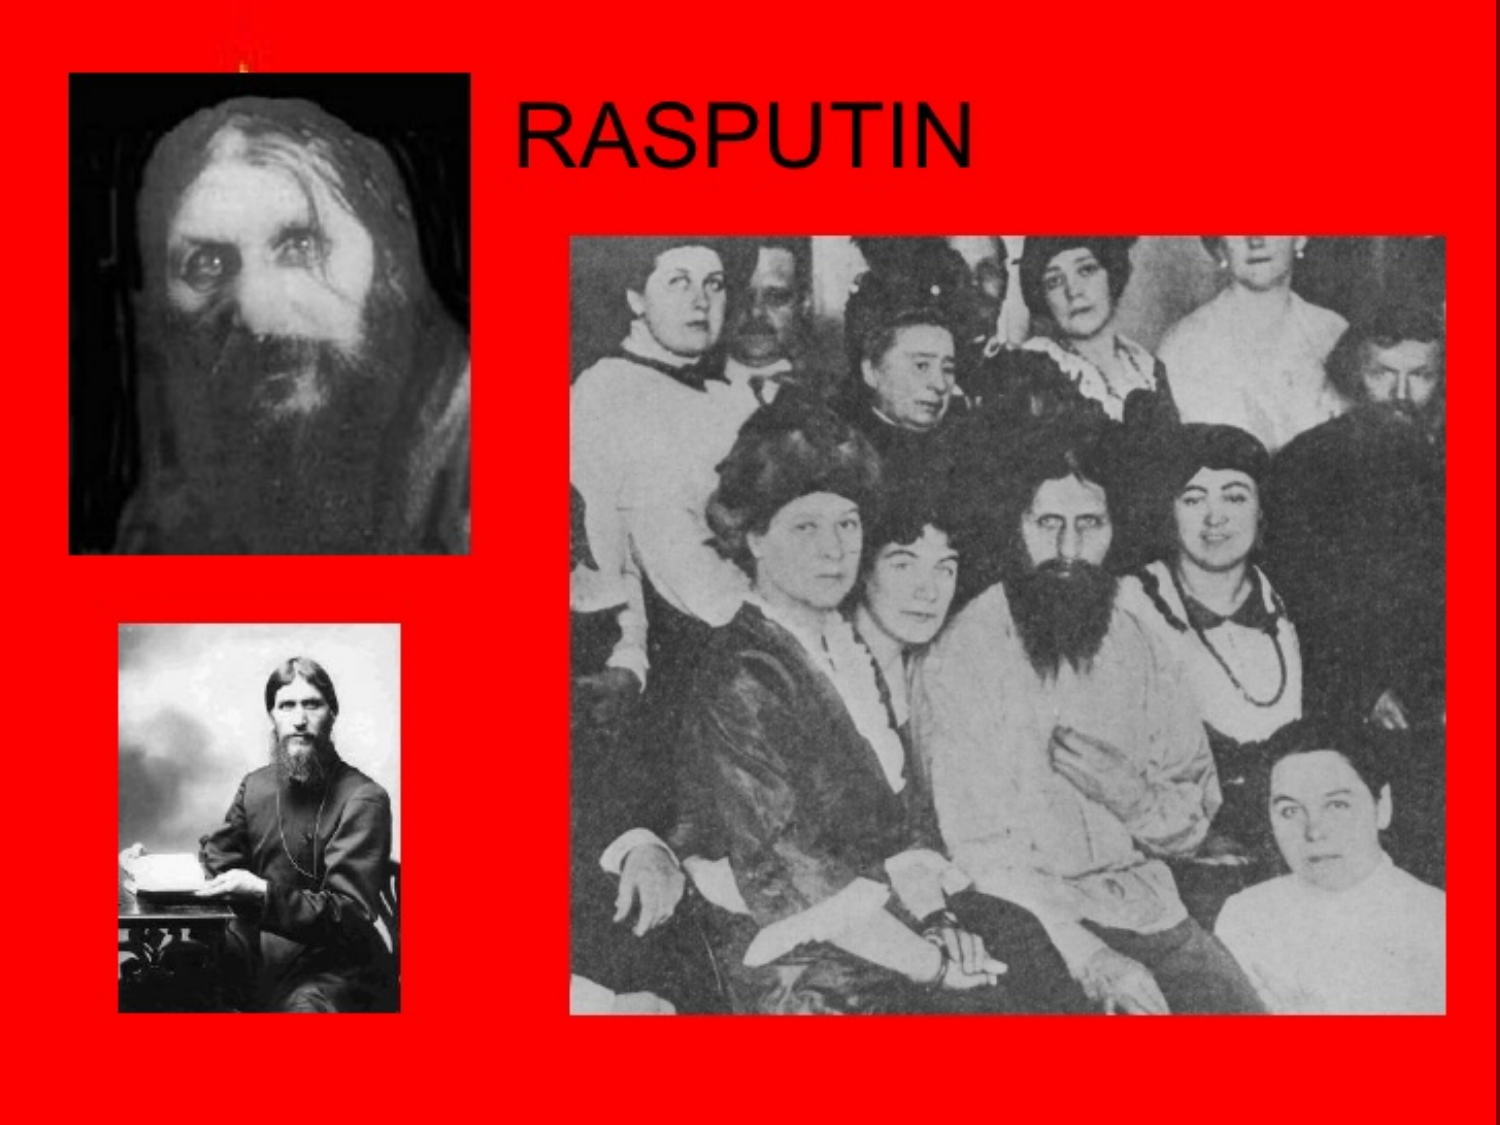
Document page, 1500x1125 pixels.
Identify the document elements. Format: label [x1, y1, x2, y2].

text_box [0, 0, 1496, 1125]
